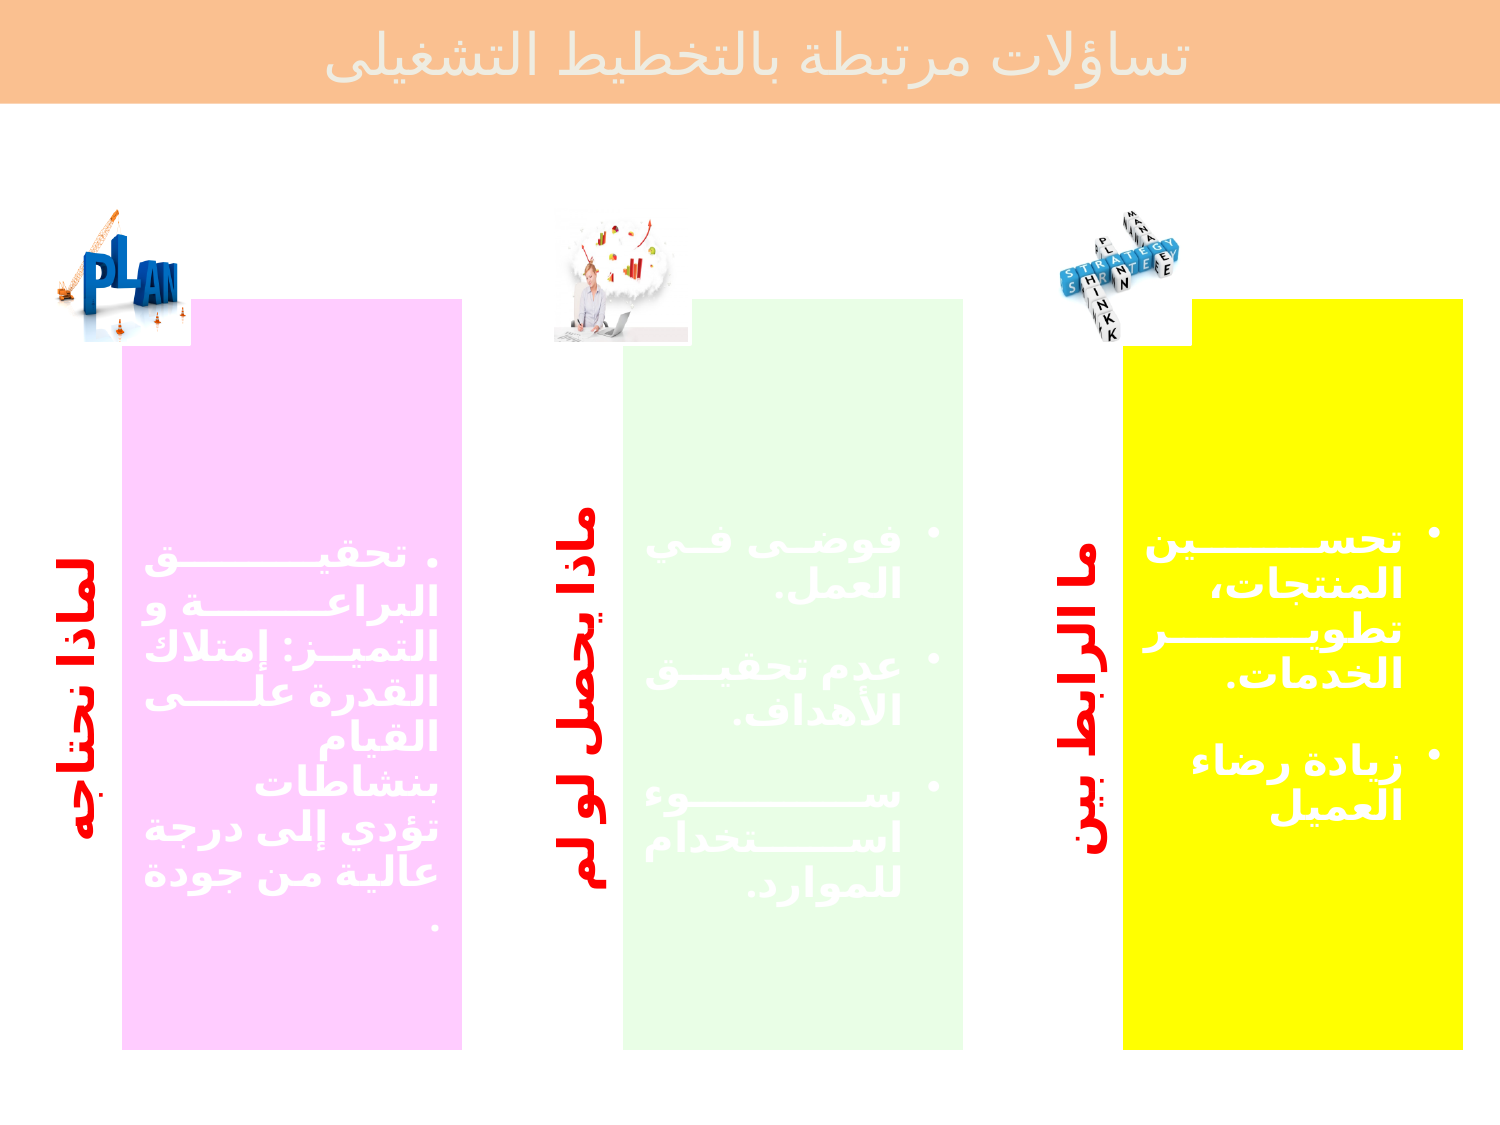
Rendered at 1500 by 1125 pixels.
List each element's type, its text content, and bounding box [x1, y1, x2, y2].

text_box [1050, 204, 1192, 346]
title تساؤلات مرتبطة بالتخطيط التشغيلى [0, 0, 1500, 104]
text_box لماذا نحتاجه (من وجهة نظر الإدارة التشغيلية)؟ [50, 346, 118, 1053]
text_box فوضى في العمل. عدم تحقيق الأهداف. سوء استخدام للموارد. [619, 295, 967, 1055]
text_box [549, 204, 692, 346]
text_box تحسين المنتجات، تطوير الخدمات. زيادة رضاء العميل [1119, 295, 1467, 1055]
text_box . تحقيق البراعة و التميز: إمتلاك القدرة على القيام بنشاطات تؤدي إلى درجة عالية من جودة . [118, 295, 466, 1055]
text_box ماذا يحصل لو لم نقوم به؟ [551, 346, 619, 1053]
text_box ما الرابط بين التخطيط التشغيلي والتحسين المستمر للأداء؟ [1051, 346, 1119, 1053]
text_box [49, 204, 191, 346]
